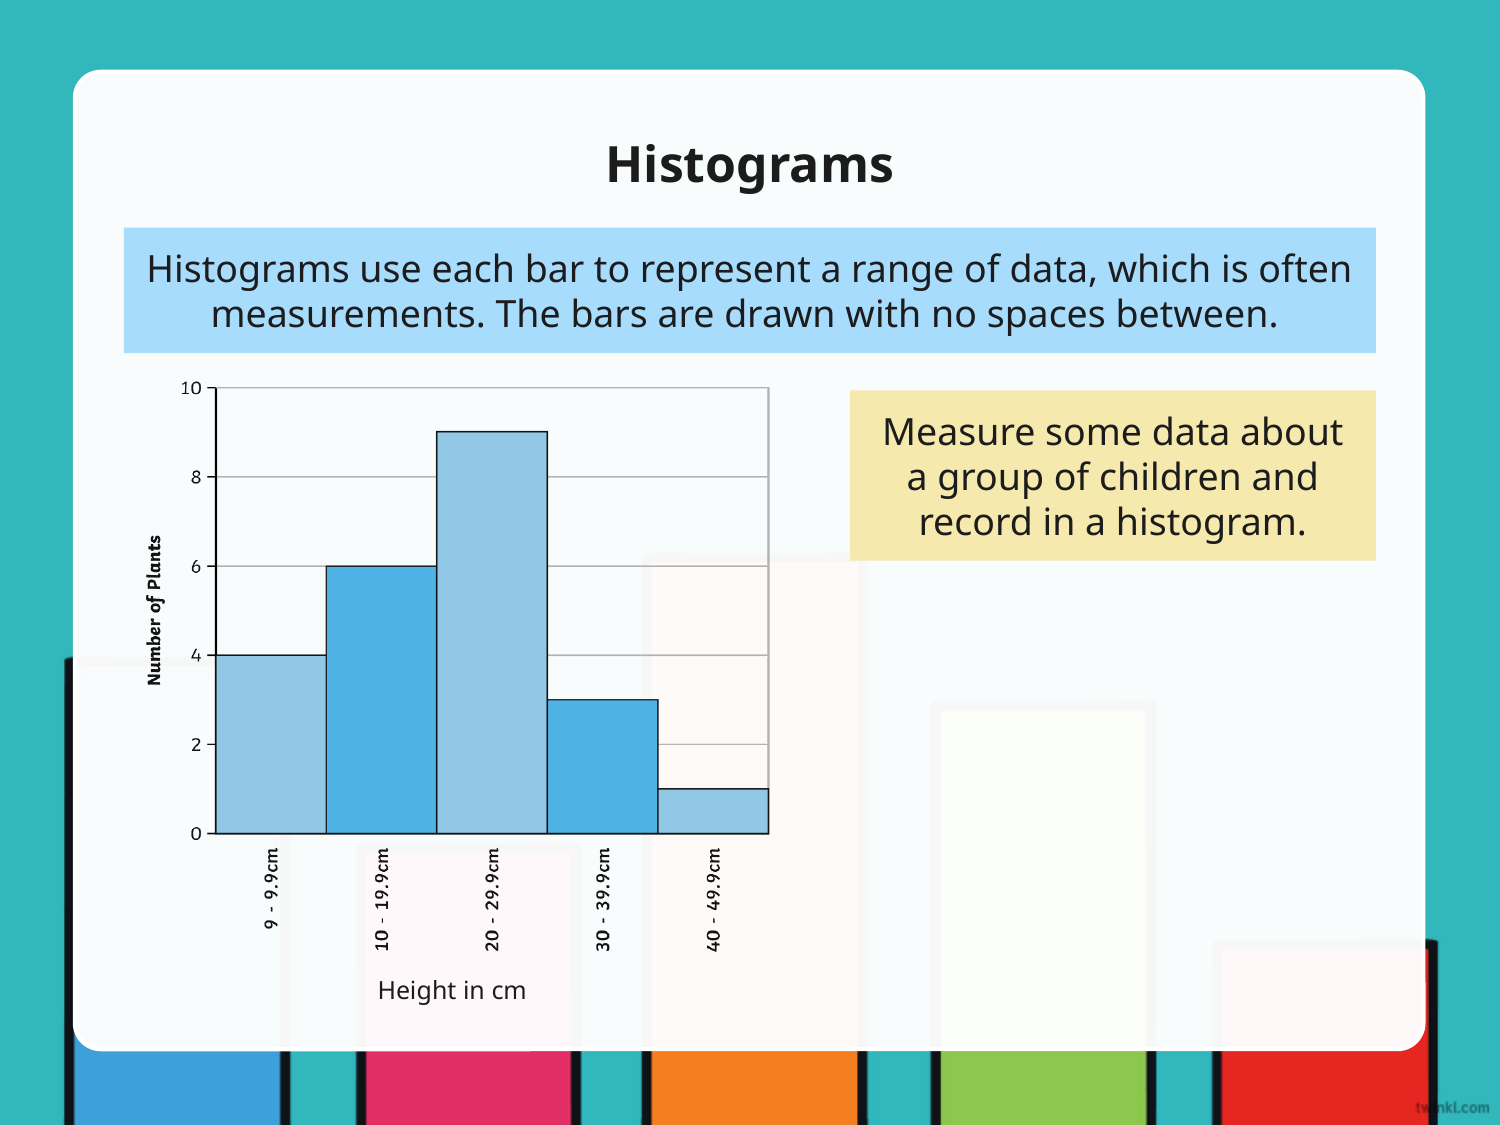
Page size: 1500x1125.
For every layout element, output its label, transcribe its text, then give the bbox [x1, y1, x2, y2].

text_box Histograms [123, 125, 1376, 201]
picture [0, 0, 1500, 1125]
text_box Height in cm [272, 972, 633, 1020]
text_box Measure some data about a group of children and record in a histogram. [849, 390, 1376, 561]
text_box Histograms use each bar to represent a range of data, which is often measurements. The bars are drawn with no spaces between. [123, 227, 1376, 354]
